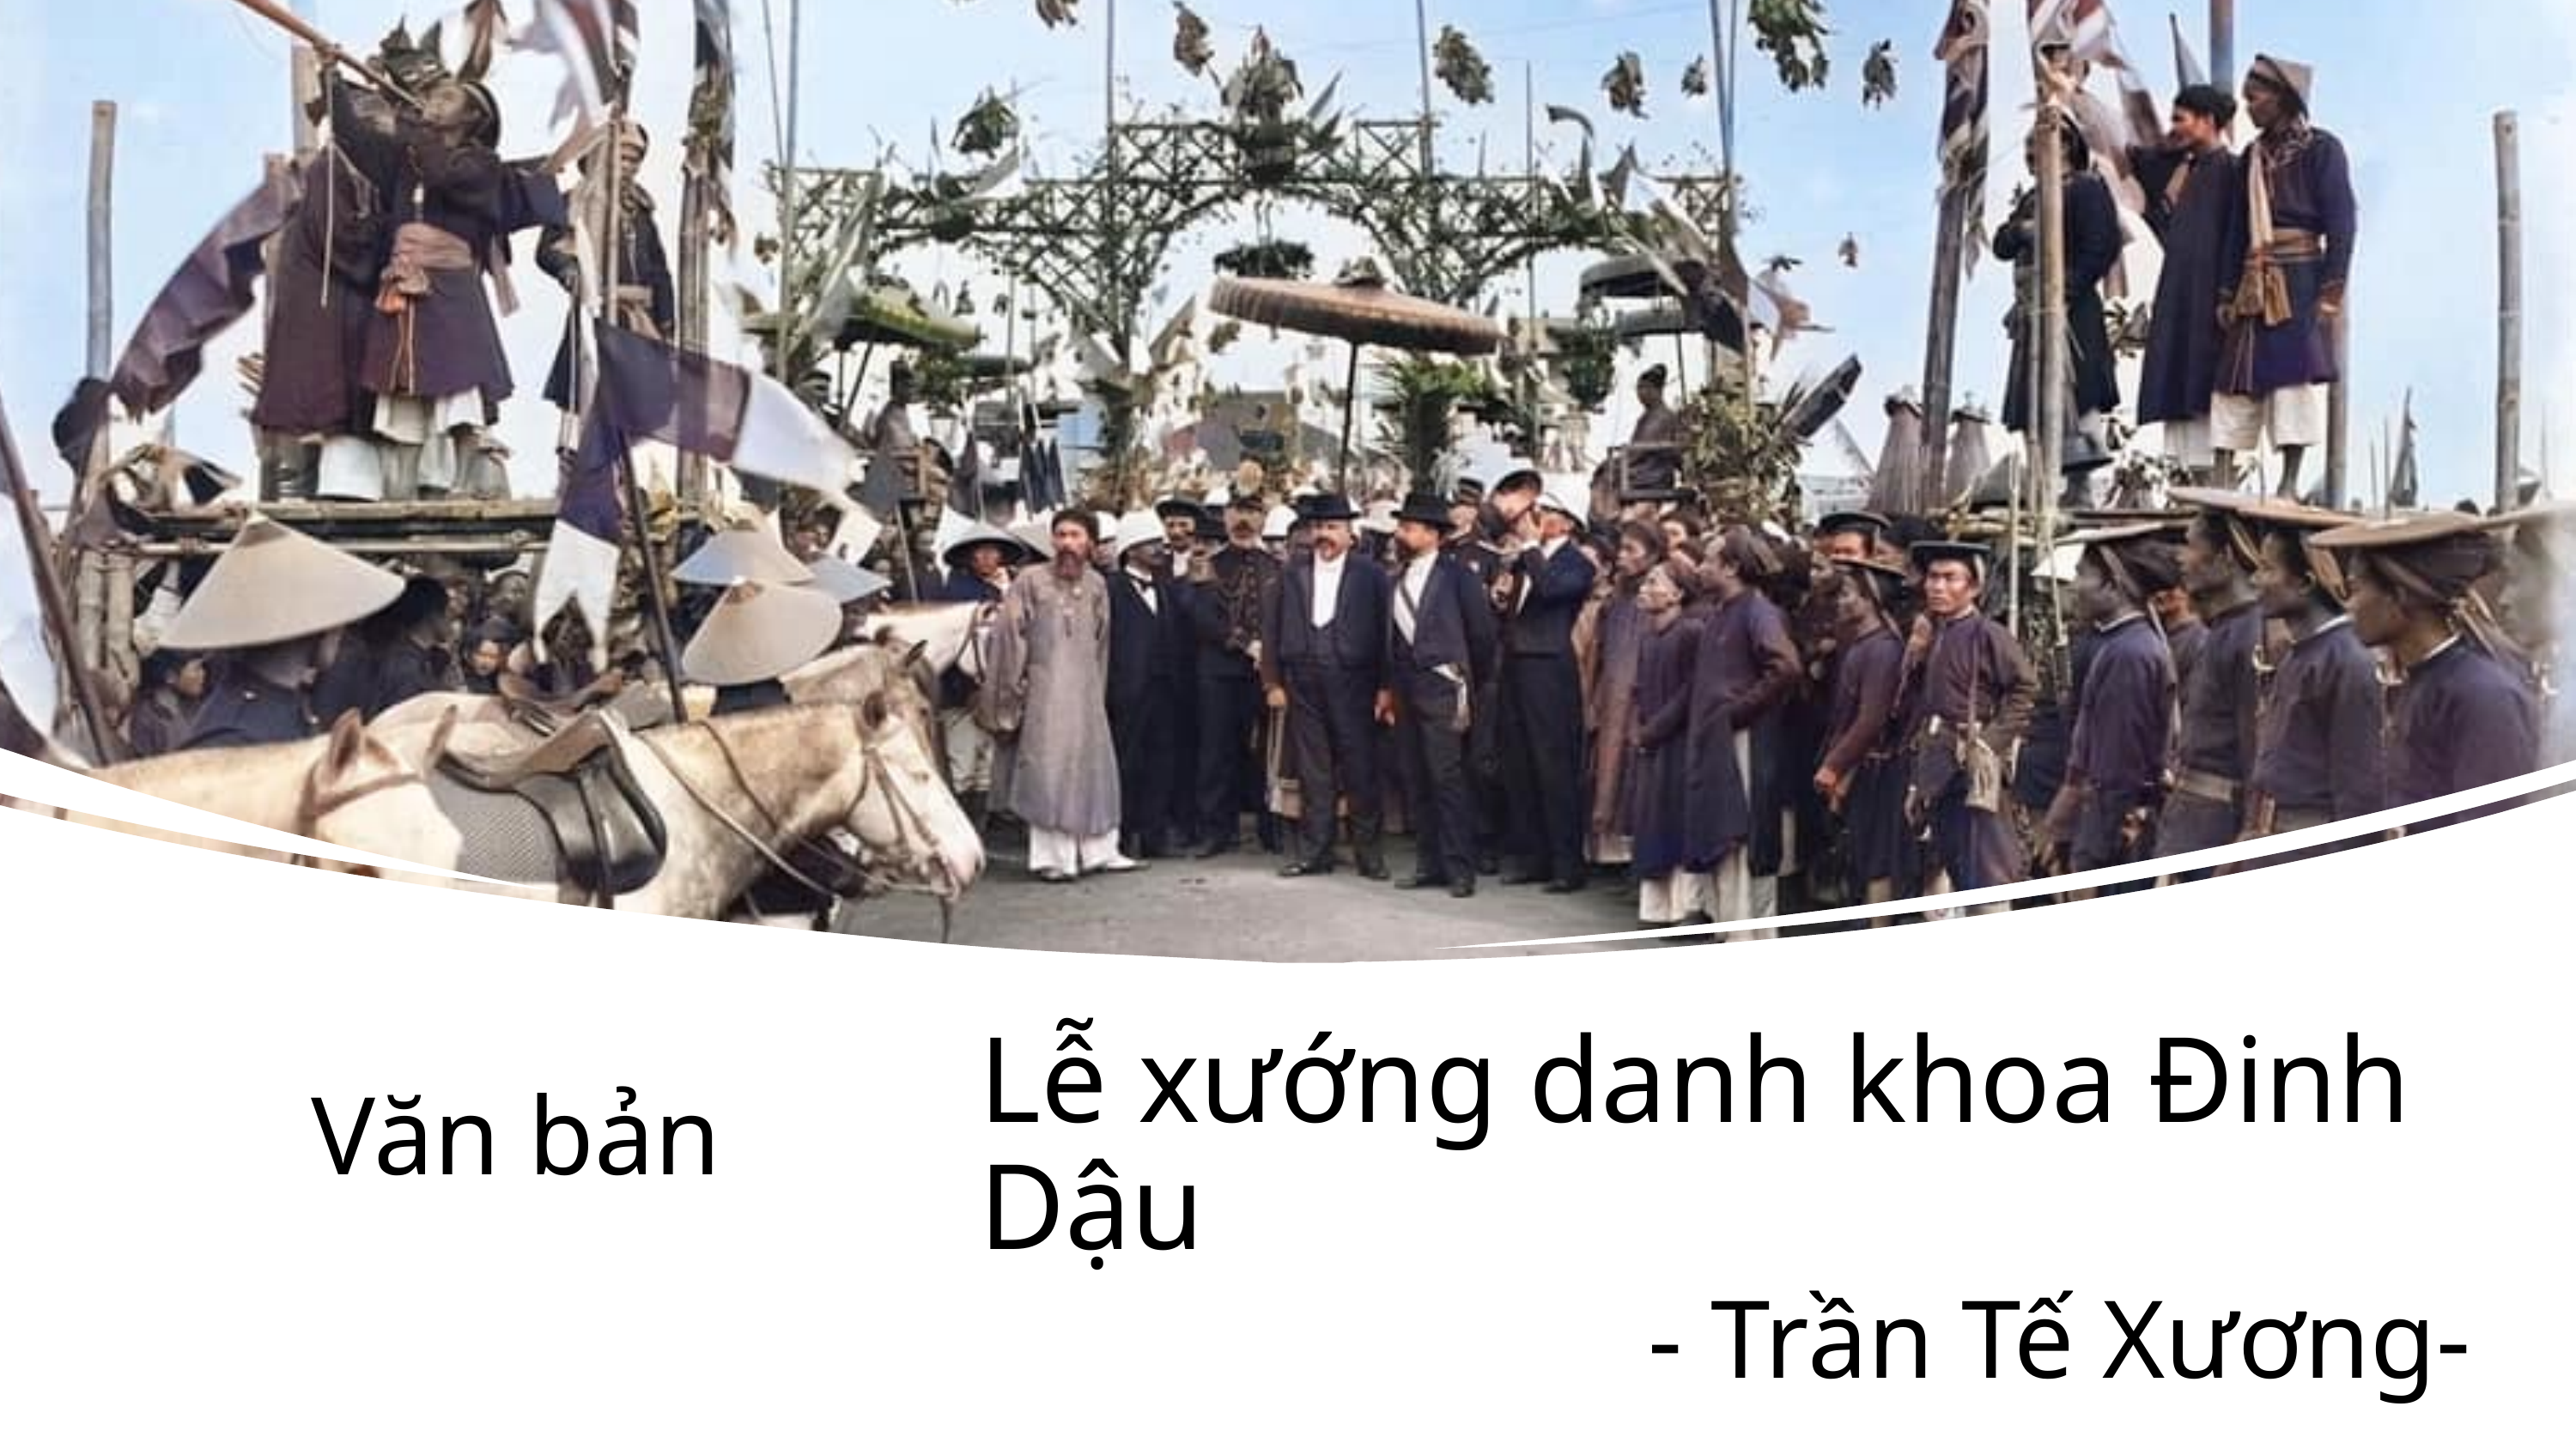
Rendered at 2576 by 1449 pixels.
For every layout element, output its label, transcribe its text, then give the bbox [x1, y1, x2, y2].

text_box Lễ xướng danh khoa Đinh Dậu - Trần Tế Xương- [965, 1012, 2512, 1410]
picture [0, 0, 2576, 963]
text_box Văn bản [298, 992, 854, 1288]
